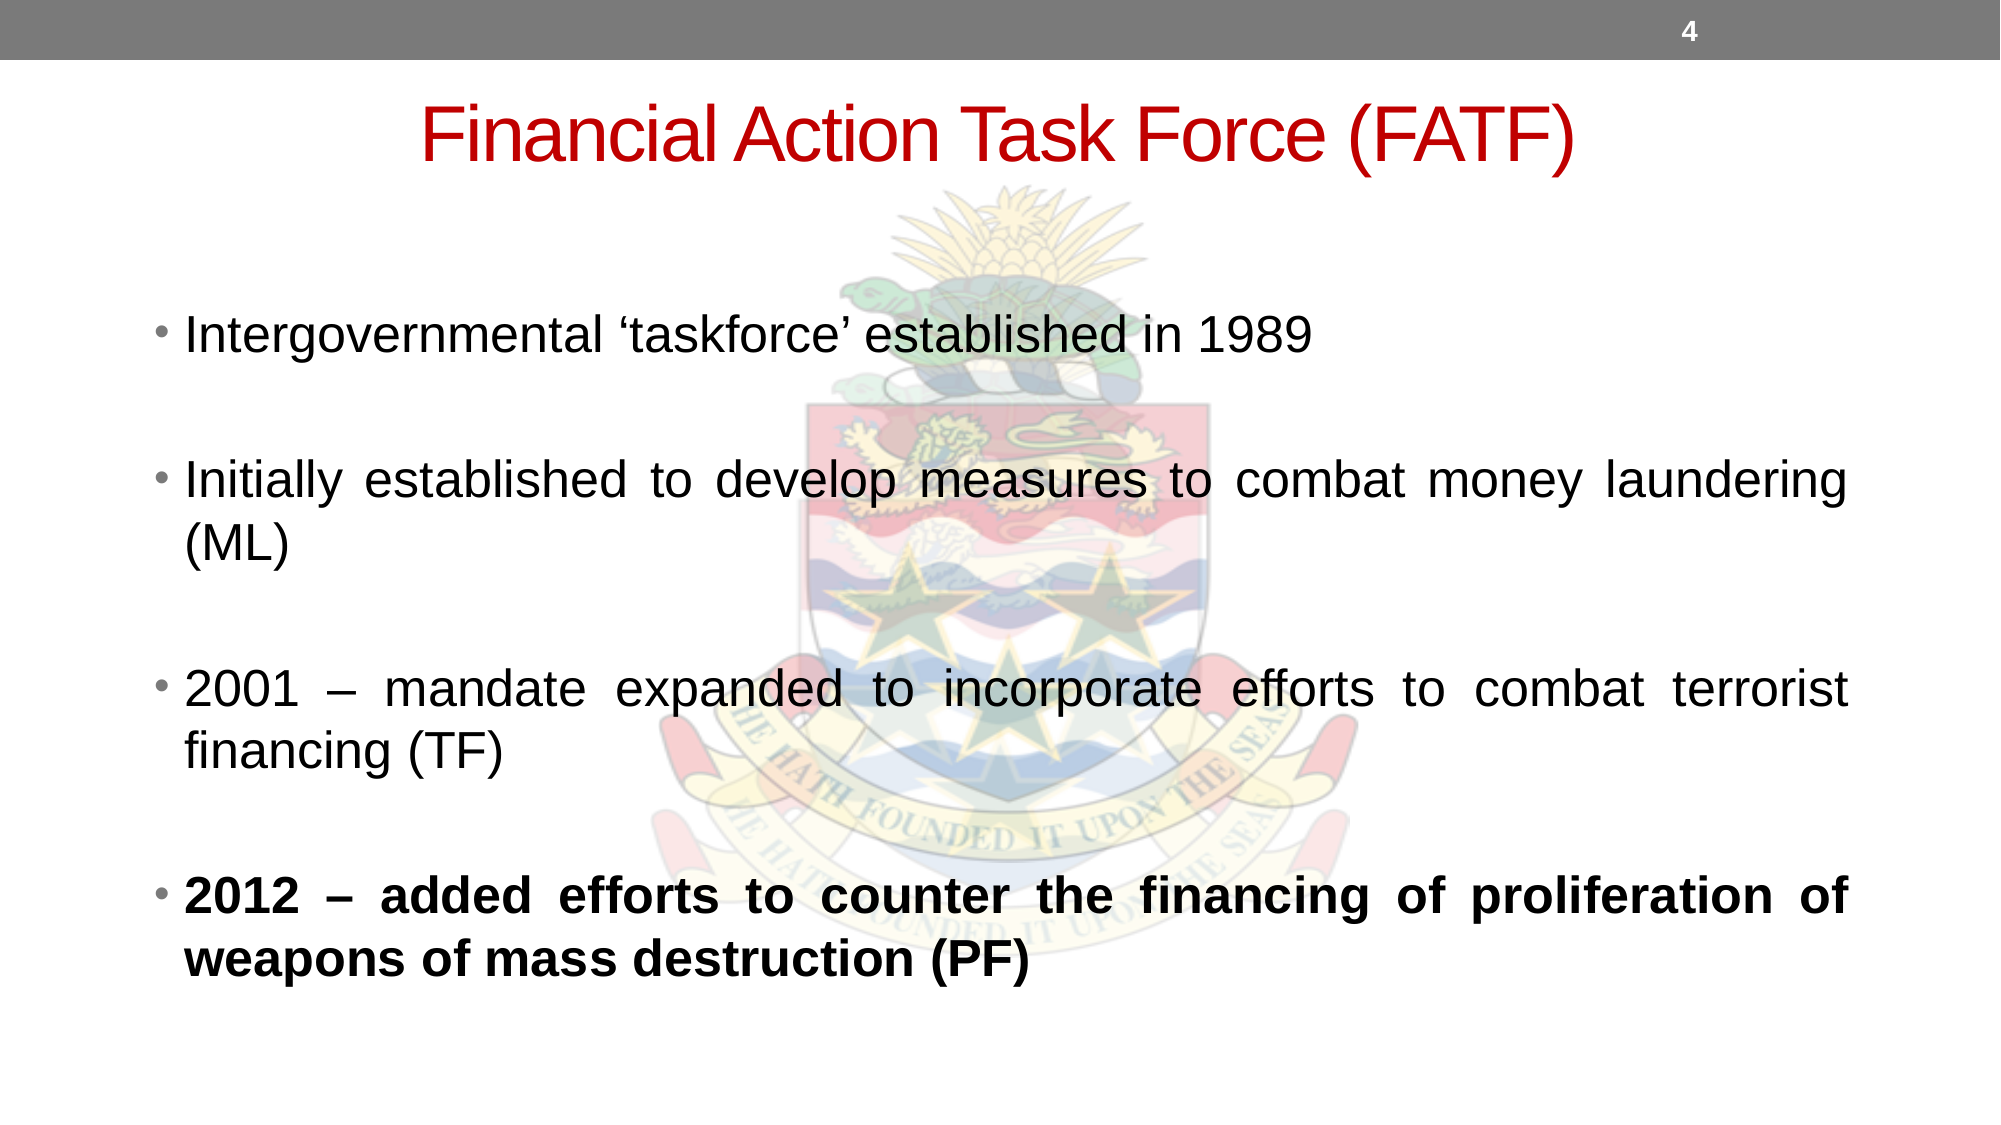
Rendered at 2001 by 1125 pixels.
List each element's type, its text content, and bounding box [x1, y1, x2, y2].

text_box Financial Action Task Force (FATF) [135, 74, 1861, 232]
slide_number 4 [1666, 3, 1900, 57]
text_box Intergovernmental ‘taskforce’ established in 1989 Initially established to develop measures to combat money laundering (ML) 2001 – mandate expanded to incorporate efforts to combat terrorist financing (TF) 2012 – added efforts to counter the financing of proliferation of weapons of mass destruction (PF) [139, 222, 1865, 1053]
